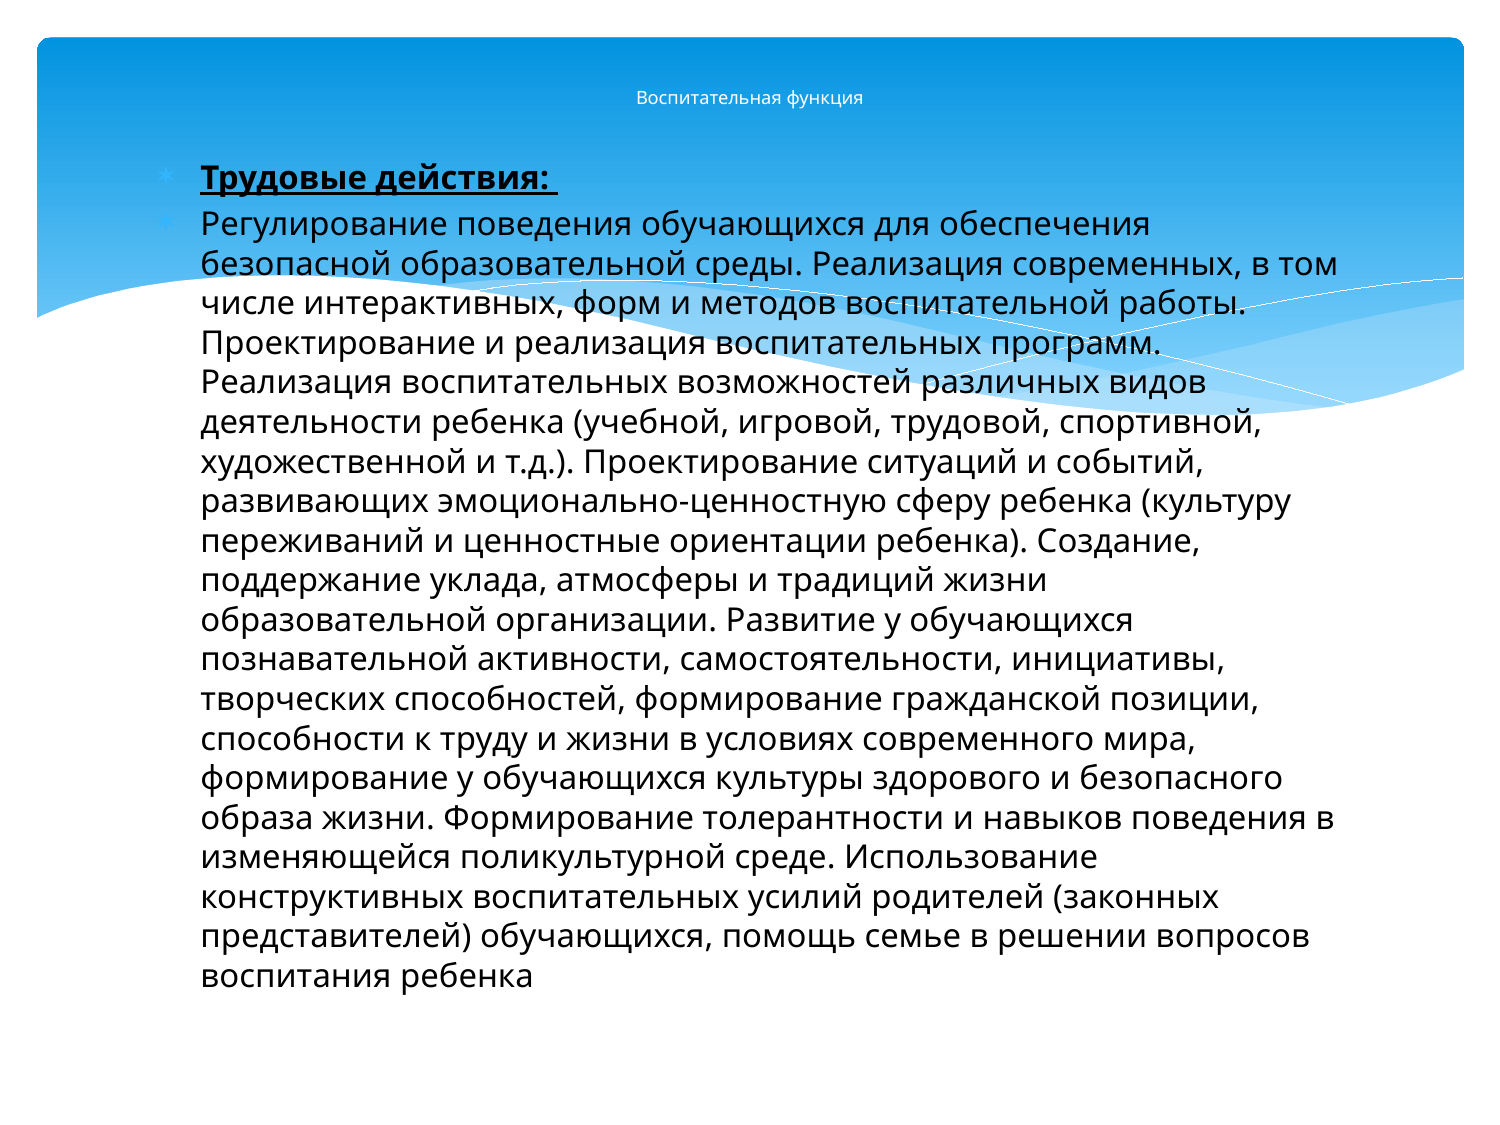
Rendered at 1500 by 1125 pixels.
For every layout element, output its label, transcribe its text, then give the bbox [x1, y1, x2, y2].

title Воспитательная функция [75, 55, 1425, 161]
list Трудовые действия: Регулирование поведения обучающихся для обеспечения безопасной образовательной среды. Реализация современных, в том числе интерактивных, форм и методов воспитательной работы. Проектирование и реализация воспитательных программ. Реализация воспитательных возможностей различных видов деятельности ребенка (учебной, игровой, трудовой, спортивной, художественной и т.д.). Проектирование ситуаций и событий, развивающих эмоционально-ценностную сферу ребенка (культуру переживаний и ценностные ориентации ребенка). Создание, поддержание уклада, атмосферы и традиций жизни образовательной организации. Развитие у обучающихся познавательной активности, самостоятельности, инициативы, творческих способностей, формирование гражданской позиции, способности к труду и жизни в условиях современного мира, формирование у обучающихся культуры здорового и безопасного образа жизни. Формирование толерантности и навыков поведения в изменяющейся поликультурной среде. Использование конструктивных воспитательных усилий родителей (законных представителей) обучающихся, помощь семье в решении вопросов воспитания ребенка [143, 161, 1359, 1005]
